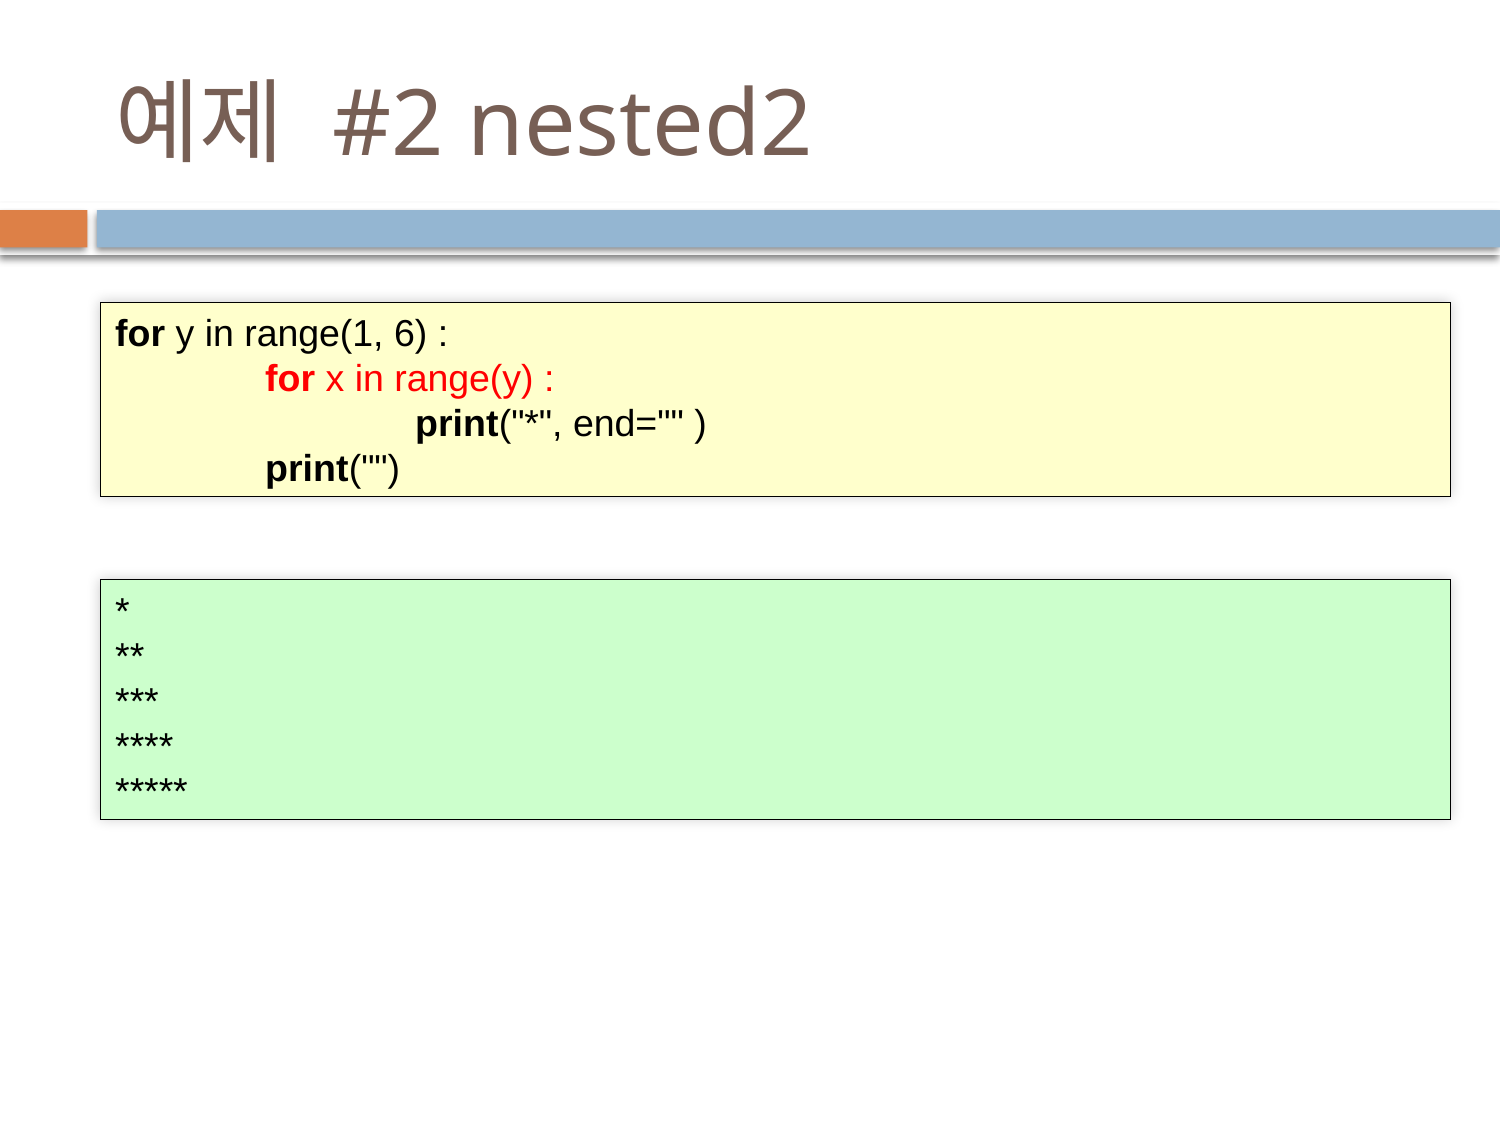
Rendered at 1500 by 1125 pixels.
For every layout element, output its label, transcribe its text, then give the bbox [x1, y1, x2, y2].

text_box * ** *** **** ***** [100, 579, 1451, 820]
text_box for y in range(1, 6) : for x in range(y) : print("*", end="" ) print("") [100, 302, 1451, 497]
title 예제 #2 nested2 [100, 37, 1438, 200]
